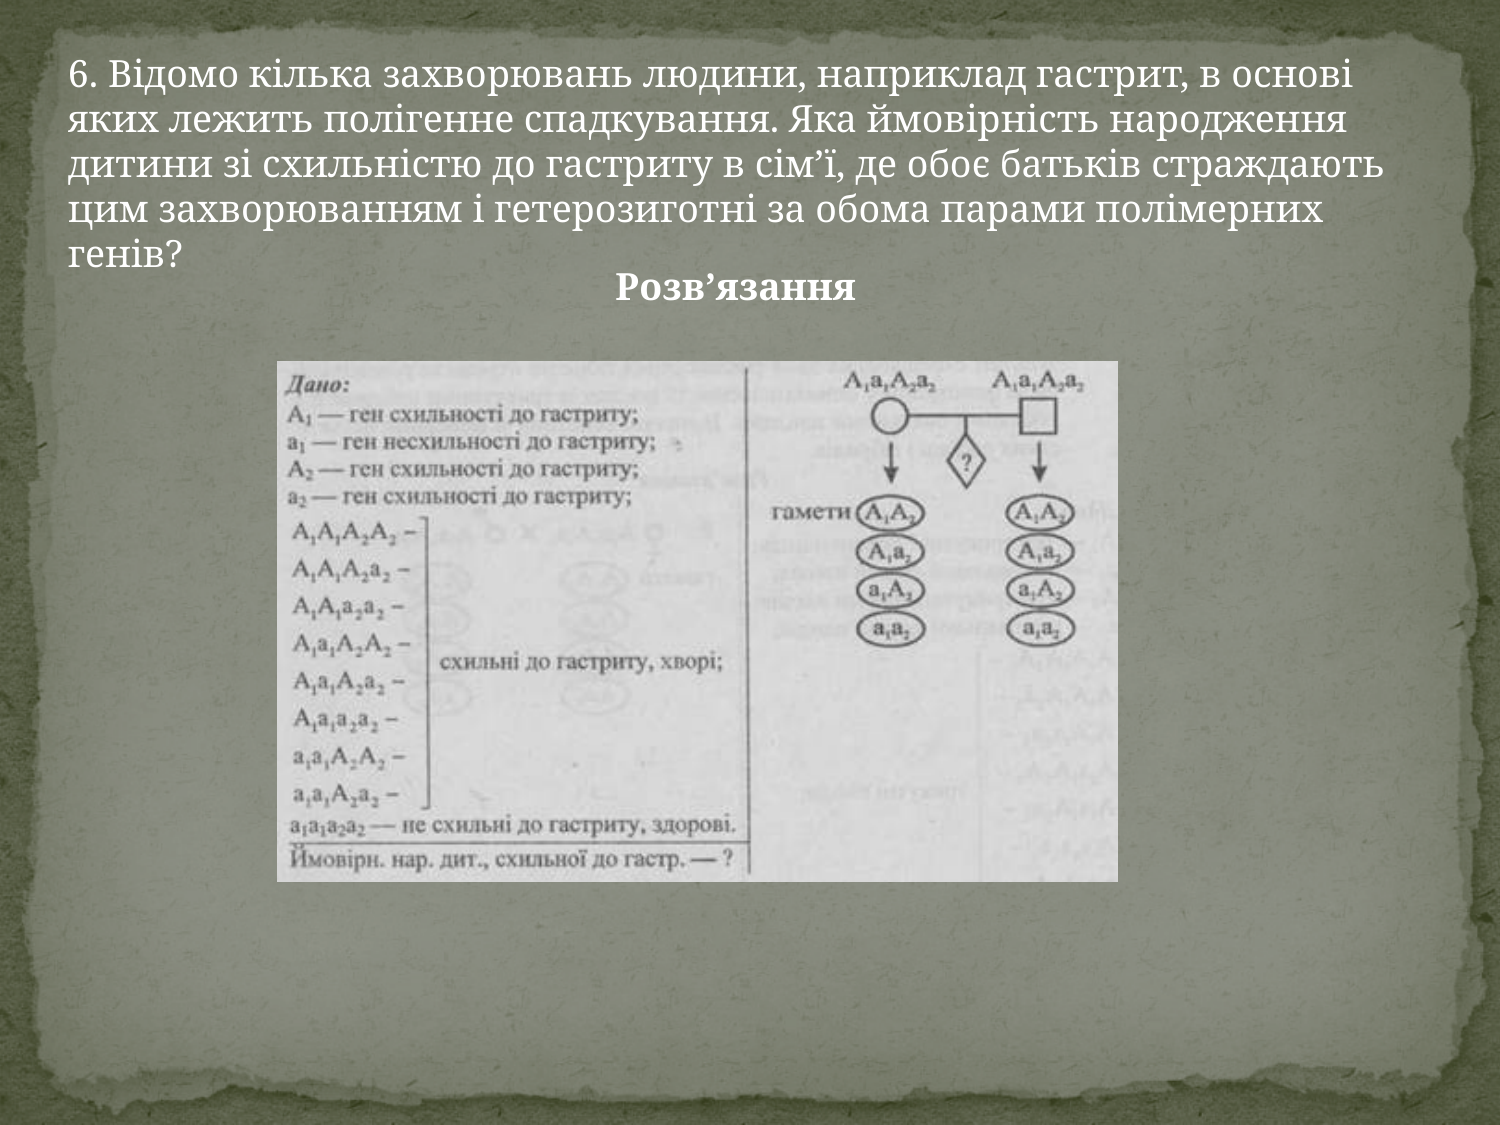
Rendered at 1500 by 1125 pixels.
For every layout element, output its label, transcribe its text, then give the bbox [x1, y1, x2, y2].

picture [277, 361, 1118, 882]
text_box 6. Відомо кілька захворювань людини, наприклад гастрит, в основі яких лежить полігенне спадкування. Яка ймовірність народження дитини зі схильністю до гастриту в сім’ї, де обоє батьків страждають цим захворюванням і гетерозиготні за обома парами полімерних генів? [53, 42, 1459, 283]
text_box Розв’язання [600, 255, 871, 315]
